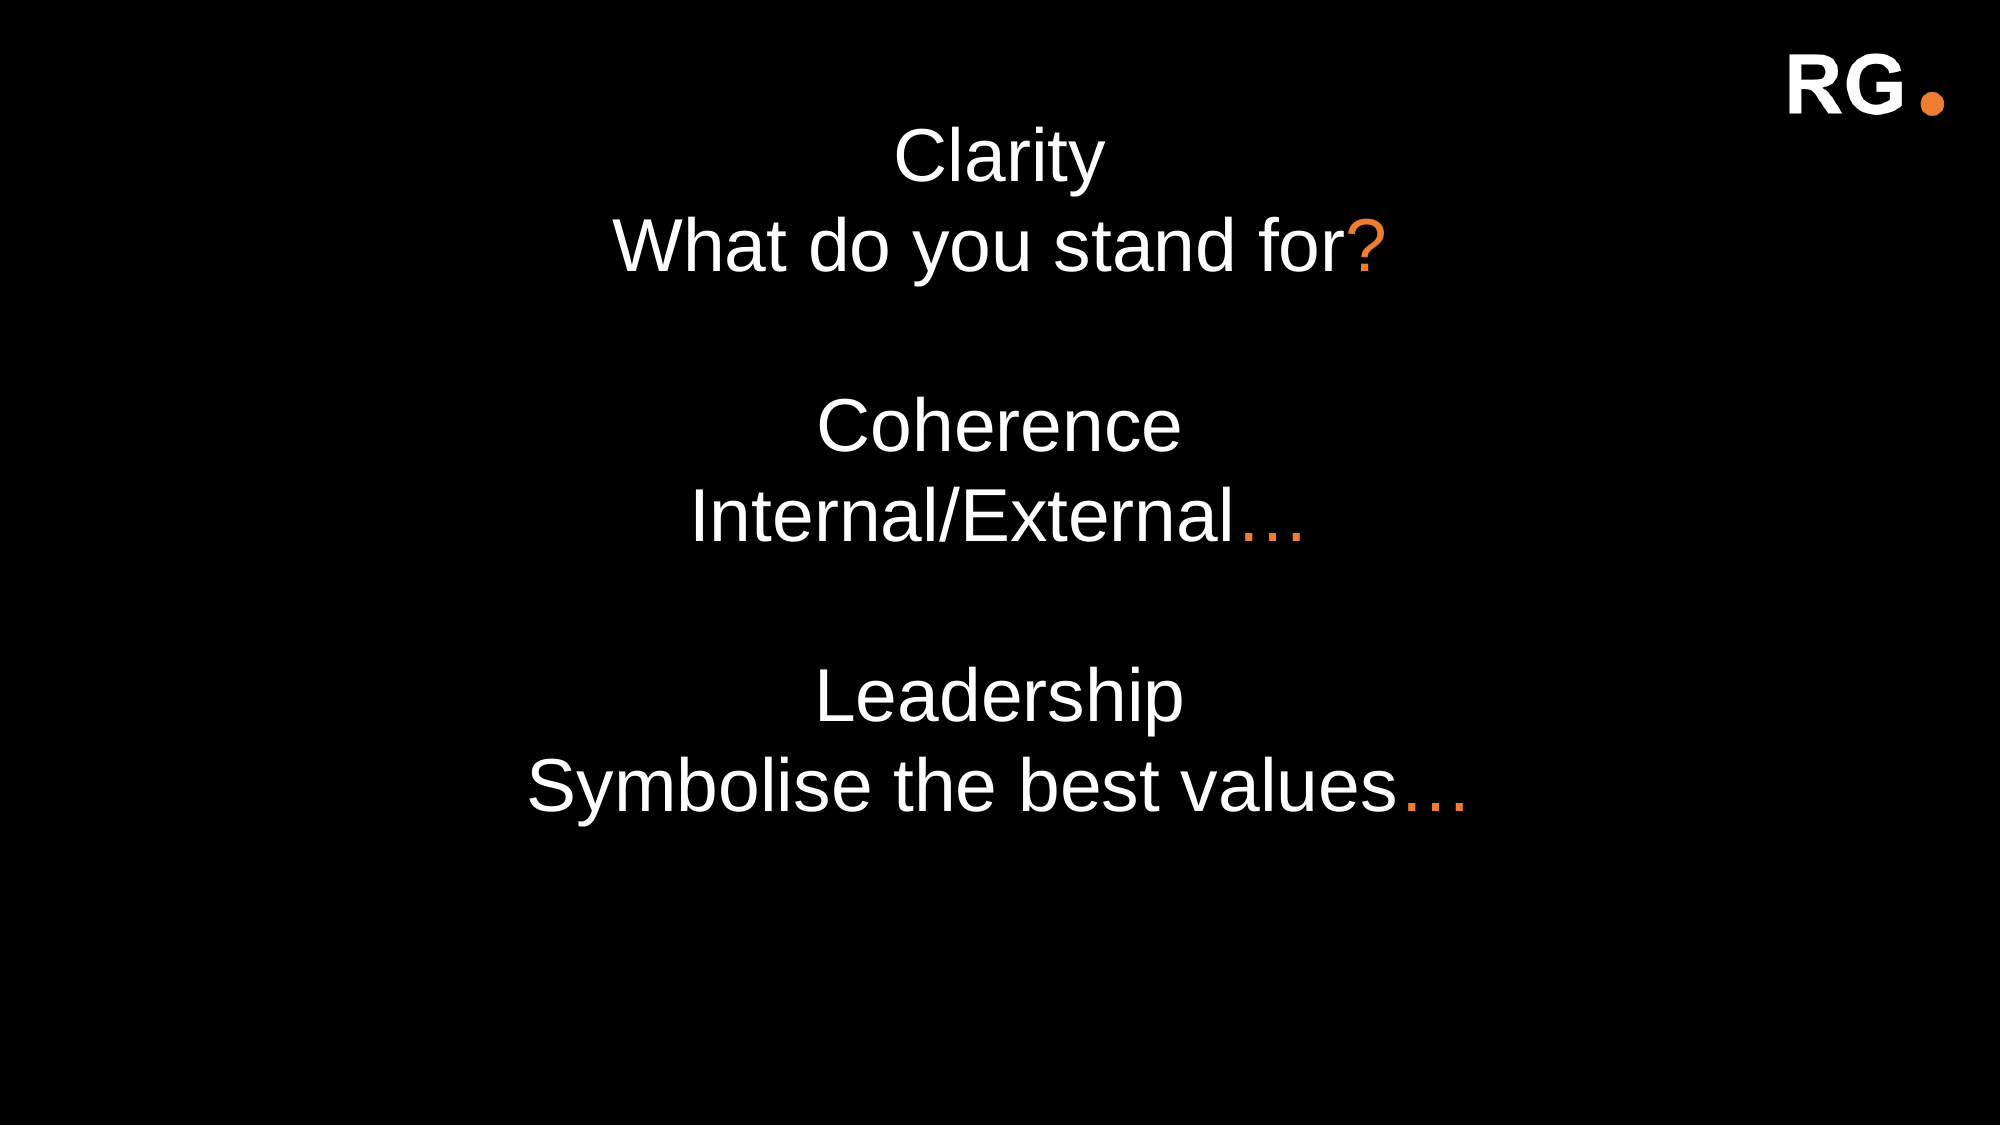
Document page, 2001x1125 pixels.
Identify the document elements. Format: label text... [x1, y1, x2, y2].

text_box Clarity What do you stand for? Coherence Internal/External… Leadership Symbolise the best values… [484, 98, 1516, 834]
picture [1754, 12, 1980, 147]
